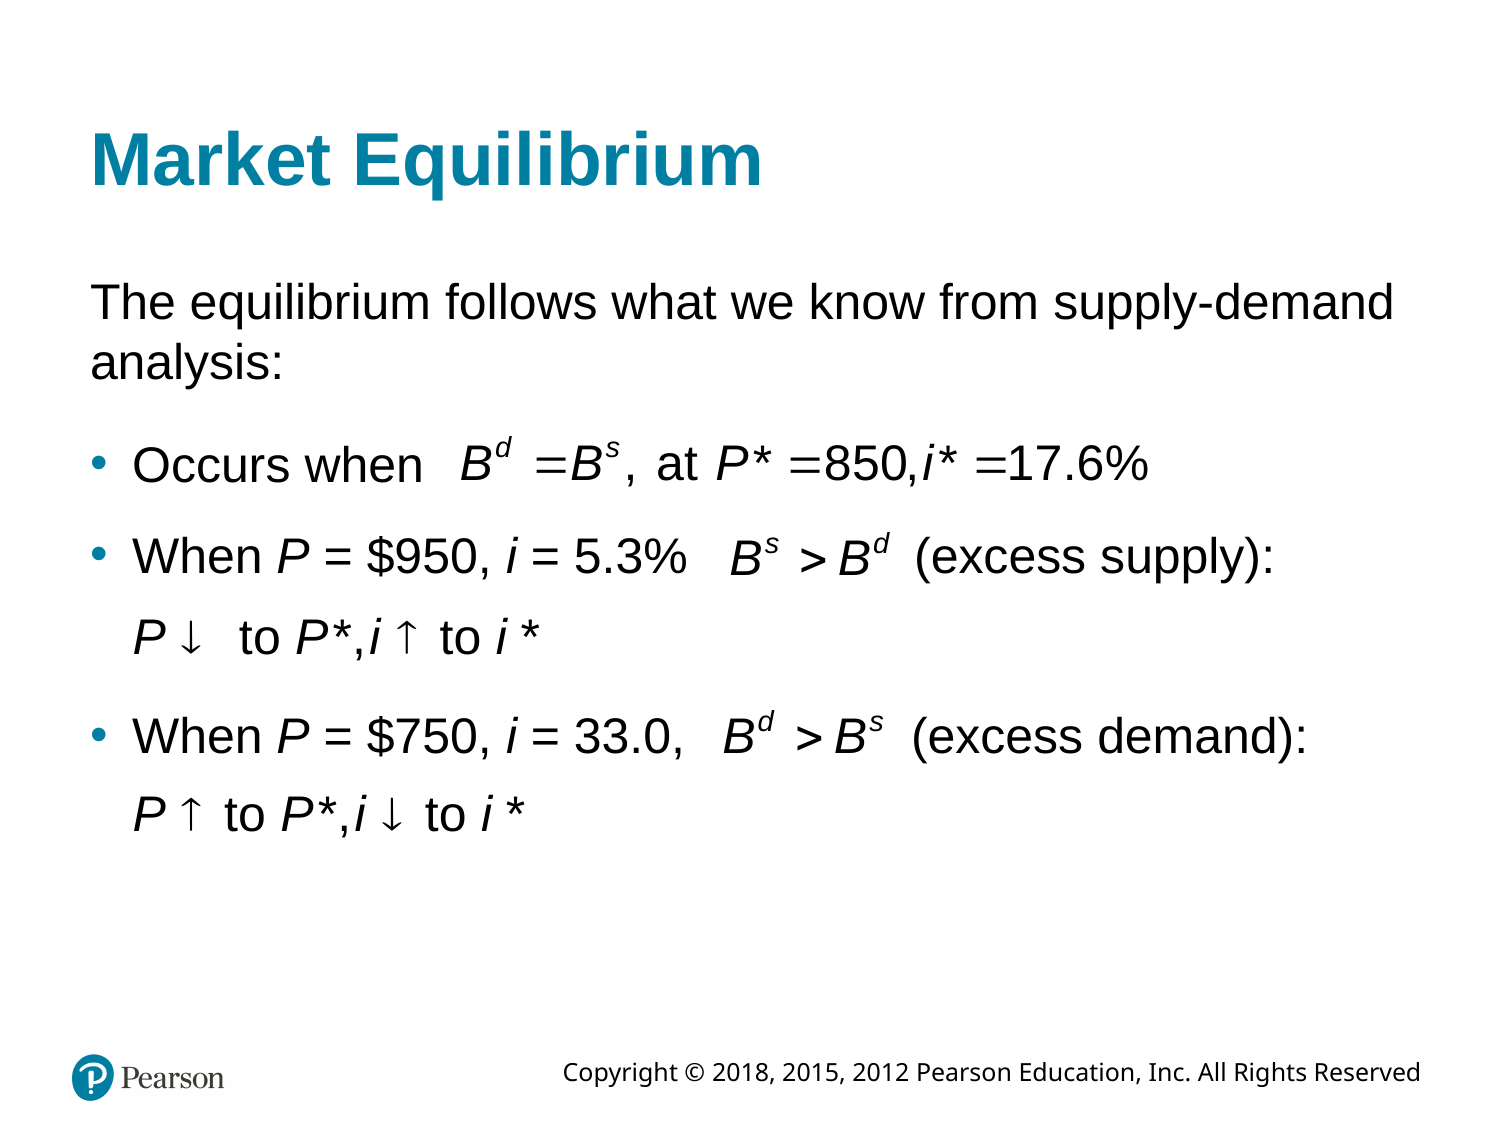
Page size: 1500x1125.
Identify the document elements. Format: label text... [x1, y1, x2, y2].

title Market Equilibrium [75, 35, 1425, 216]
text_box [457, 430, 1152, 494]
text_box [727, 525, 897, 580]
list (excess supply): [914, 523, 1295, 594]
list When P = $750, i = 33.0, [75, 703, 705, 771]
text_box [720, 703, 890, 759]
list The equilibrium follows what we know from supply-demand analysis: [75, 254, 1434, 403]
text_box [130, 780, 529, 844]
list Occurs when [75, 417, 450, 501]
list When P = $950, i = 5.3% [75, 523, 715, 593]
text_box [130, 603, 544, 667]
picture [51, 1053, 245, 1102]
list (excess demand): [911, 703, 1331, 772]
